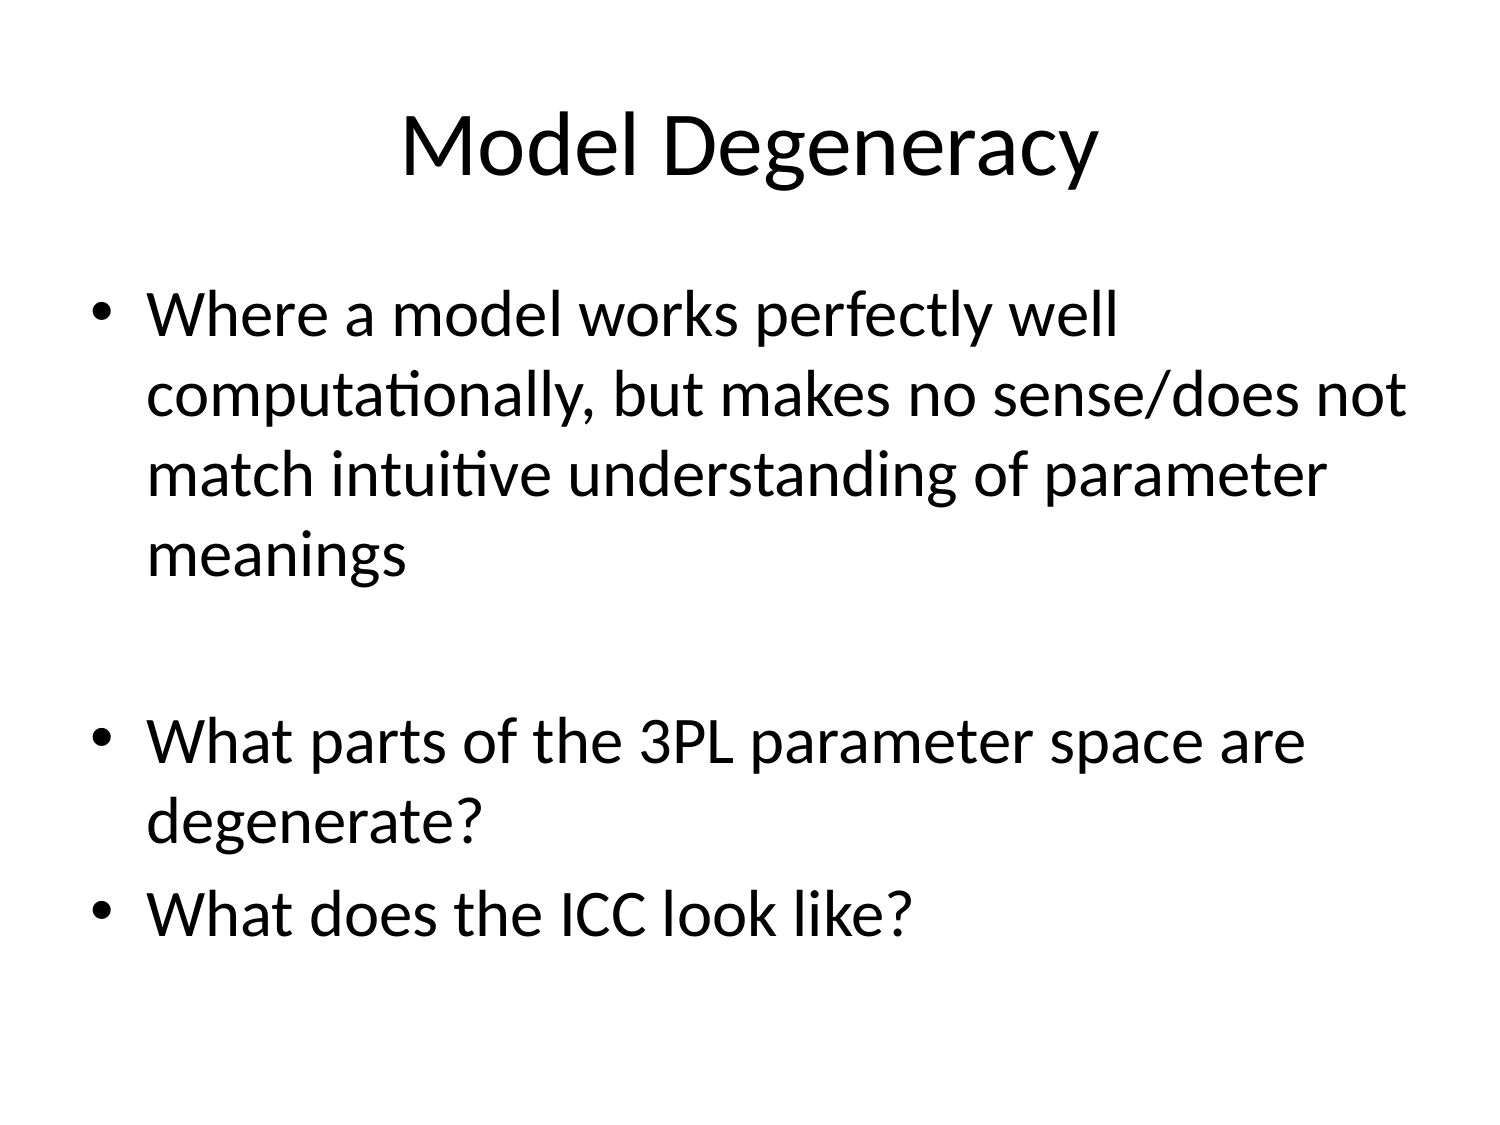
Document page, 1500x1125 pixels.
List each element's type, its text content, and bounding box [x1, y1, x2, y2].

title Model Degeneracy [75, 45, 1425, 233]
list Where a model works perfectly well computationally, but makes no sense/does not match intuitive understanding of parameter meanings What parts of the 3PL parameter space are degenerate? What does the ICC look like? [75, 262, 1425, 1005]
